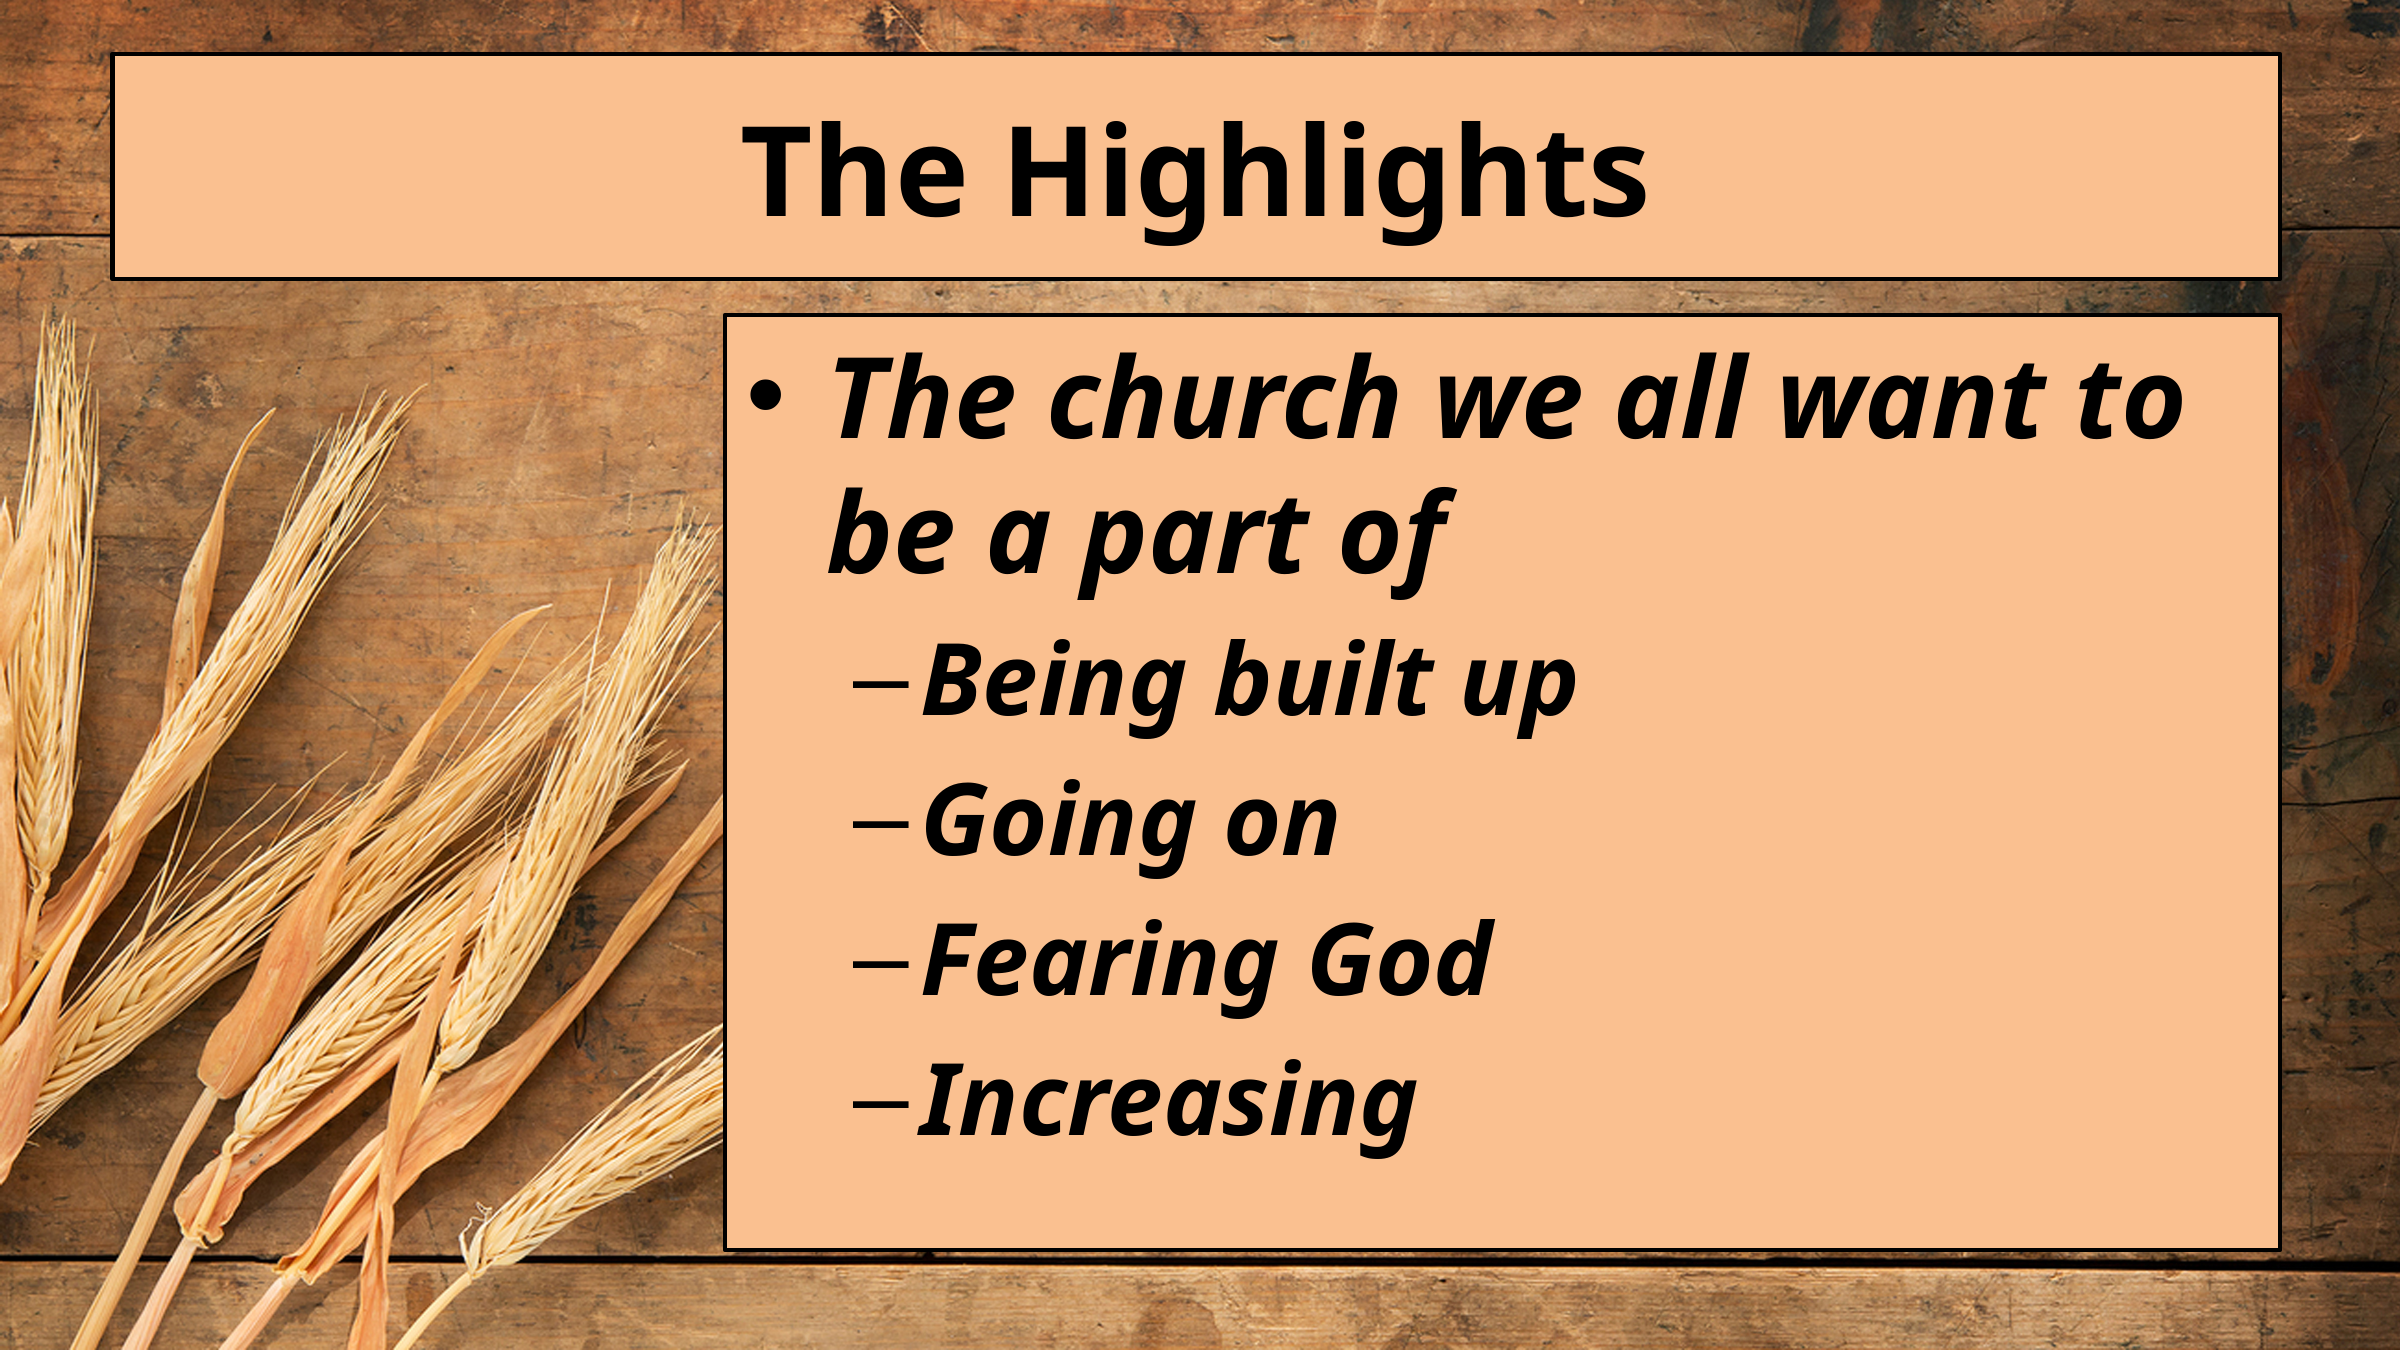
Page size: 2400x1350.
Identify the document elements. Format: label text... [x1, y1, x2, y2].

list The church we all want to be a part of Being built up Going on Fearing God Increasing [725, 315, 2280, 1250]
picture [0, 0, 2400, 1350]
title The Highlights [112, 54, 2280, 279]
